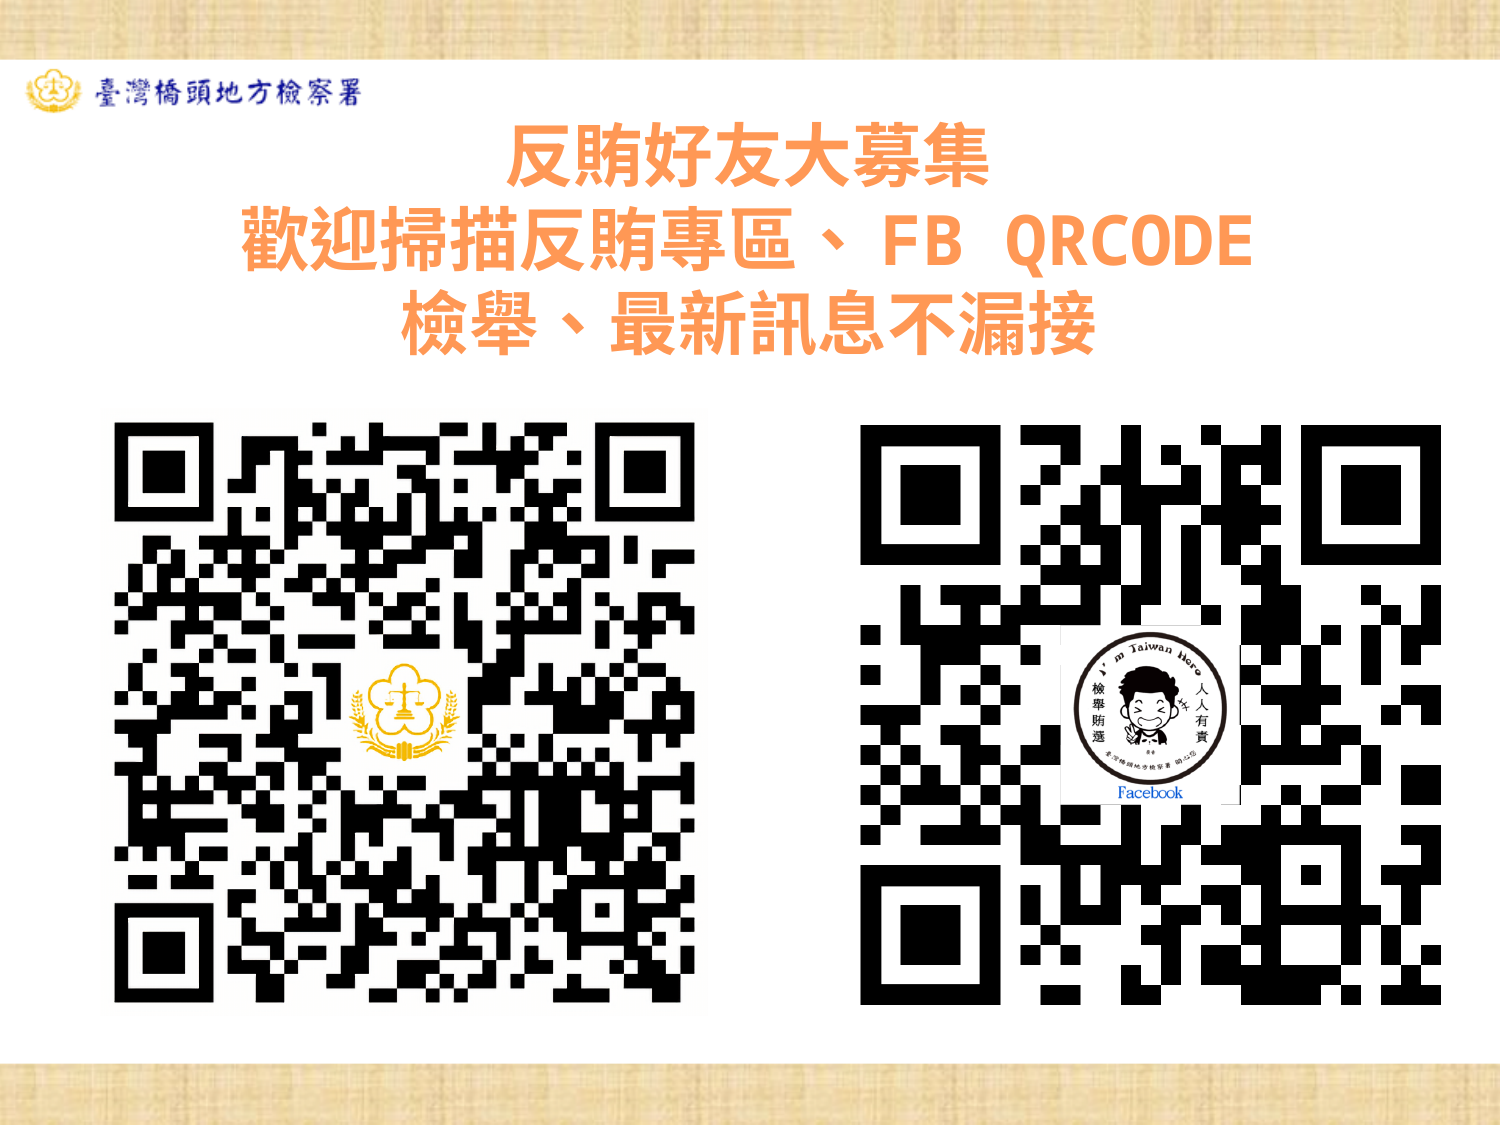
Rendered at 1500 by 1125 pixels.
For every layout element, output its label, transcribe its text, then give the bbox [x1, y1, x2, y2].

title 反賄好友大募集 歡迎掃描反賄專區、FB QRCODE 檢舉、最新訊息不漏接 [73, 101, 1424, 374]
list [820, 385, 1481, 1046]
picture [0, 0, 1500, 1125]
